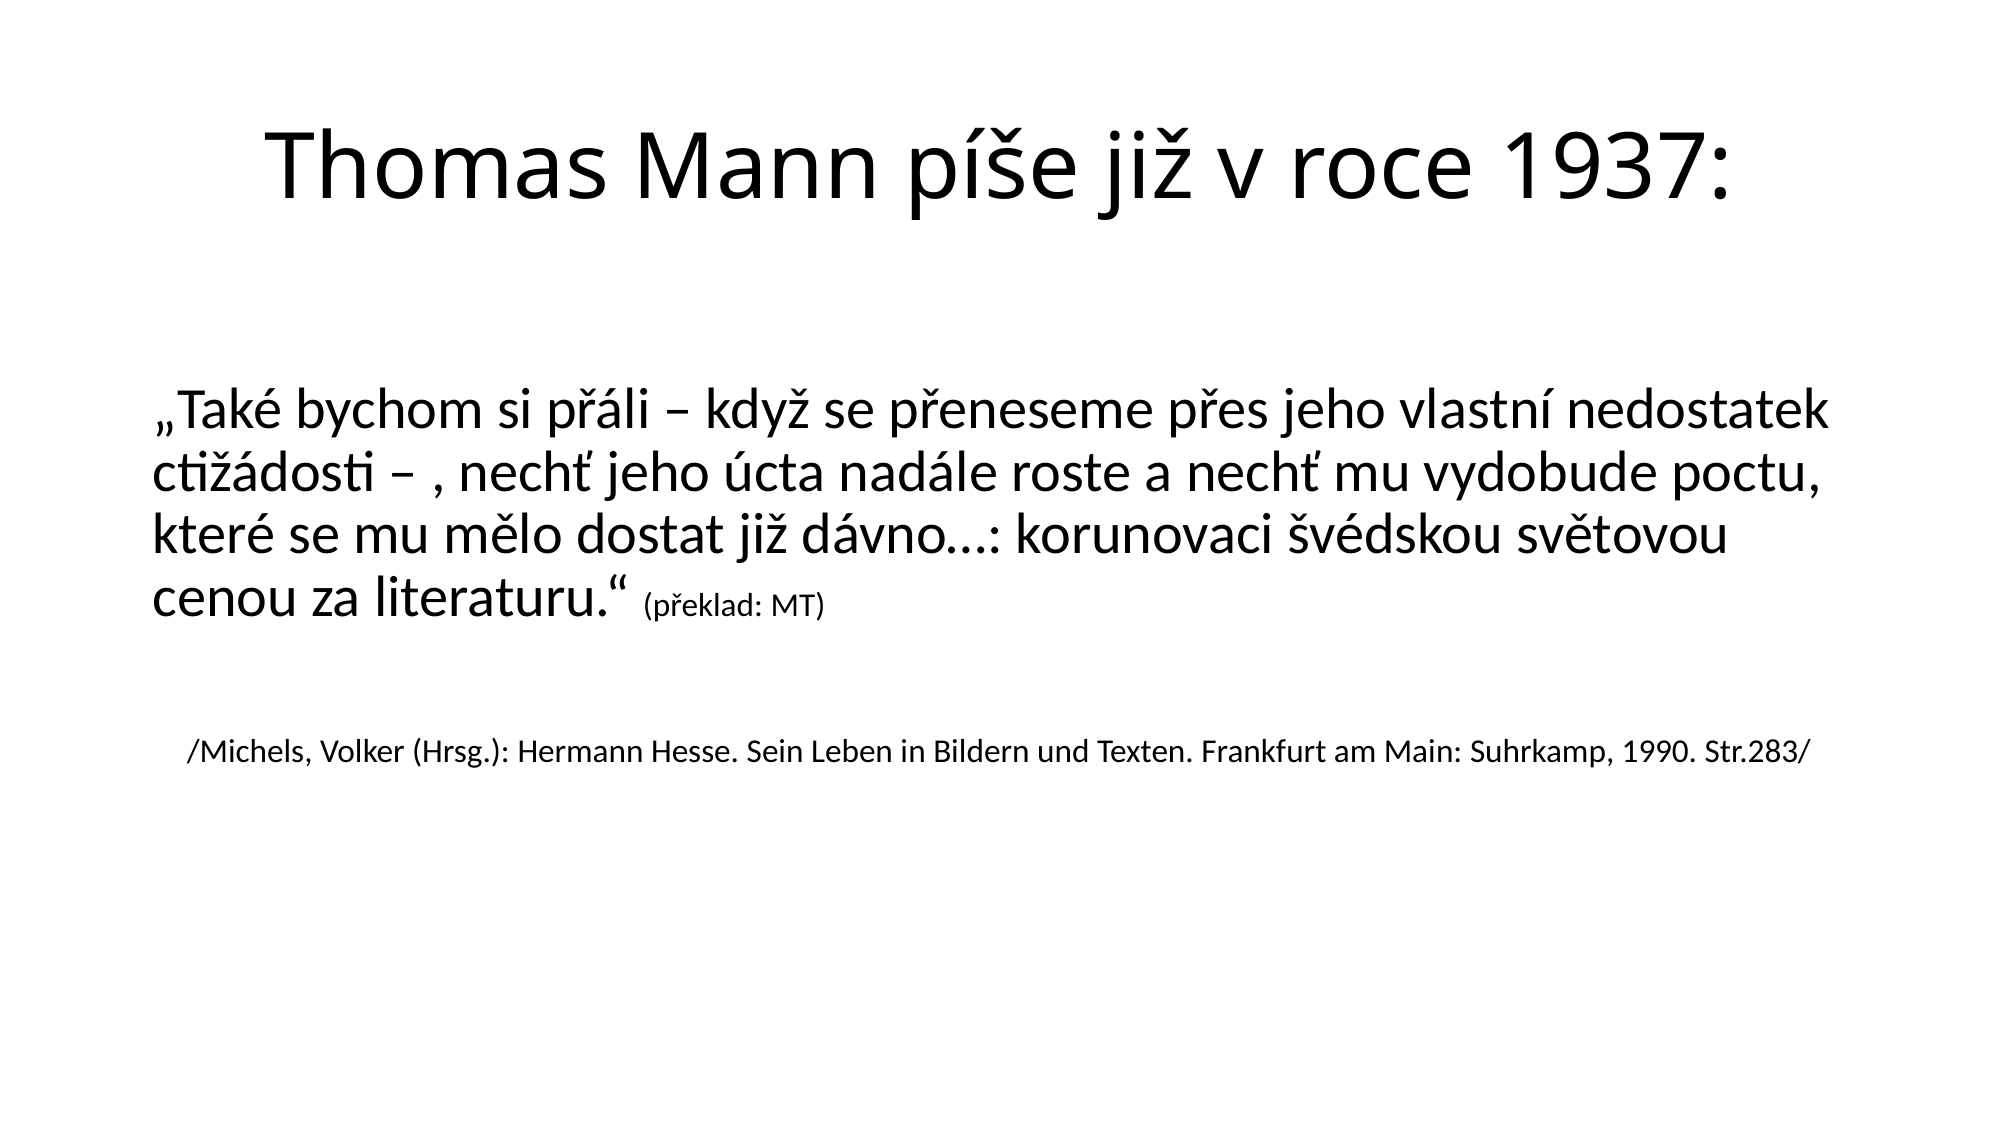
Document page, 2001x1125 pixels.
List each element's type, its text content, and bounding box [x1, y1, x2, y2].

list „Také bychom si přáli – když se přeneseme přes jeho vlastní nedostatek ctižádosti – , nechť jeho úcta nadále roste a nechť mu vydobude poctu, které se mu mělo dostat již dávno…: korunovaci švédskou světovou cenou za literaturu.“ (překlad: MT) /Michels, Volker (Hrsg.): Hermann Hesse. Sein Leben in Bildern und Texten. Frankfurt am Main: Suhrkamp, 1990. Str.283/ [137, 299, 1863, 1014]
title Thomas Mann píše již v roce 1937: [137, 59, 1863, 278]
